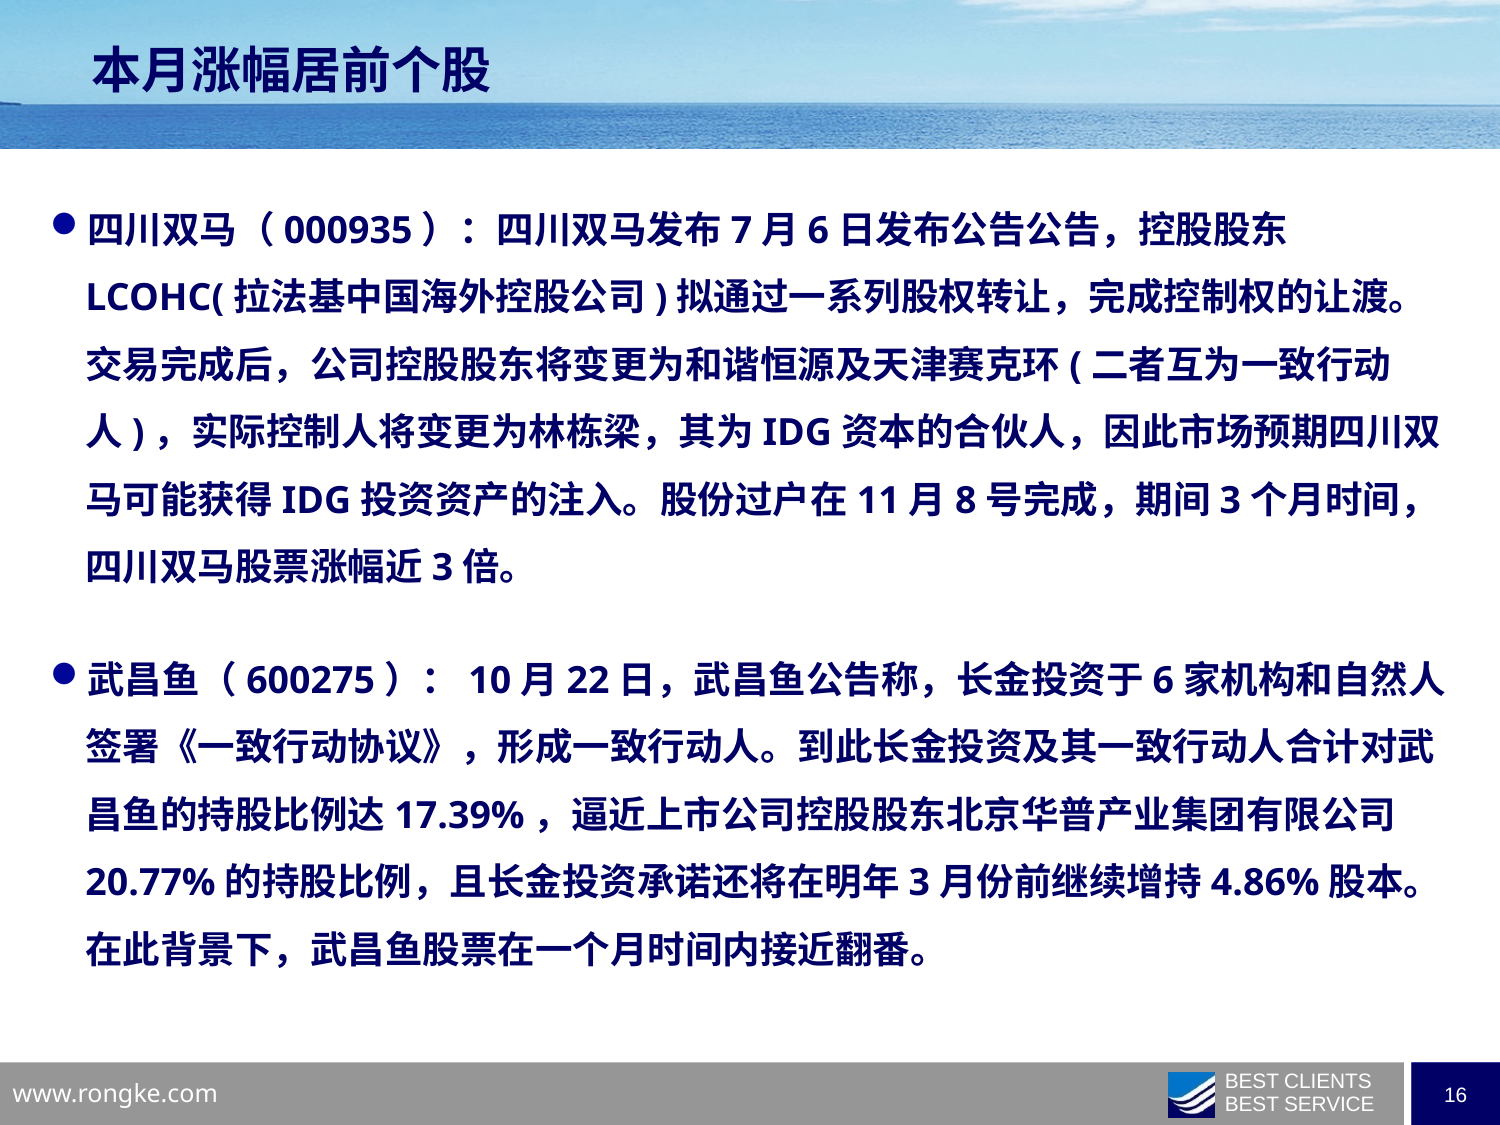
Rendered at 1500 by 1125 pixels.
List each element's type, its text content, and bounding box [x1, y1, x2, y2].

picture [1168, 1091, 1215, 1118]
text_box 四川双马（000935）：四川双马发布7月6日发布公告公告，控股股东LCOHC(拉法基中国海外控股公司)拟通过一系列股权转让，完成控制权的让渡。交易完成后，公司控股股东将变更为和谐恒源及天津赛克环(二者互为一致行动人)，实际控制人将变更为林栋梁，其为IDG资本的合伙人，因此市场预期四川双马可能获得IDG投资资产的注入。股份过户在11月8号完成，期间3个月时间，四川双马股票涨幅近3倍。 武昌鱼（600275）：10月22日，武昌鱼公告称，长金投资于6家机构和自然人签署《一致行动协议》，形成一致行动人。到此长金投资及其一致行动人合计对武昌鱼的持股比例达17.39%，逼近上市公司控股股东北京华普产业集团有限公司20.77%的持股比例，且长金投资承诺还将在明年3月份前继续增持4.86%股本。在此背景下，武昌鱼股票在一个月时间内接近翻番。 [35, 175, 1465, 1091]
text_box 本月涨幅居前个股 [76, 30, 1427, 149]
picture [0, 0, 1500, 149]
